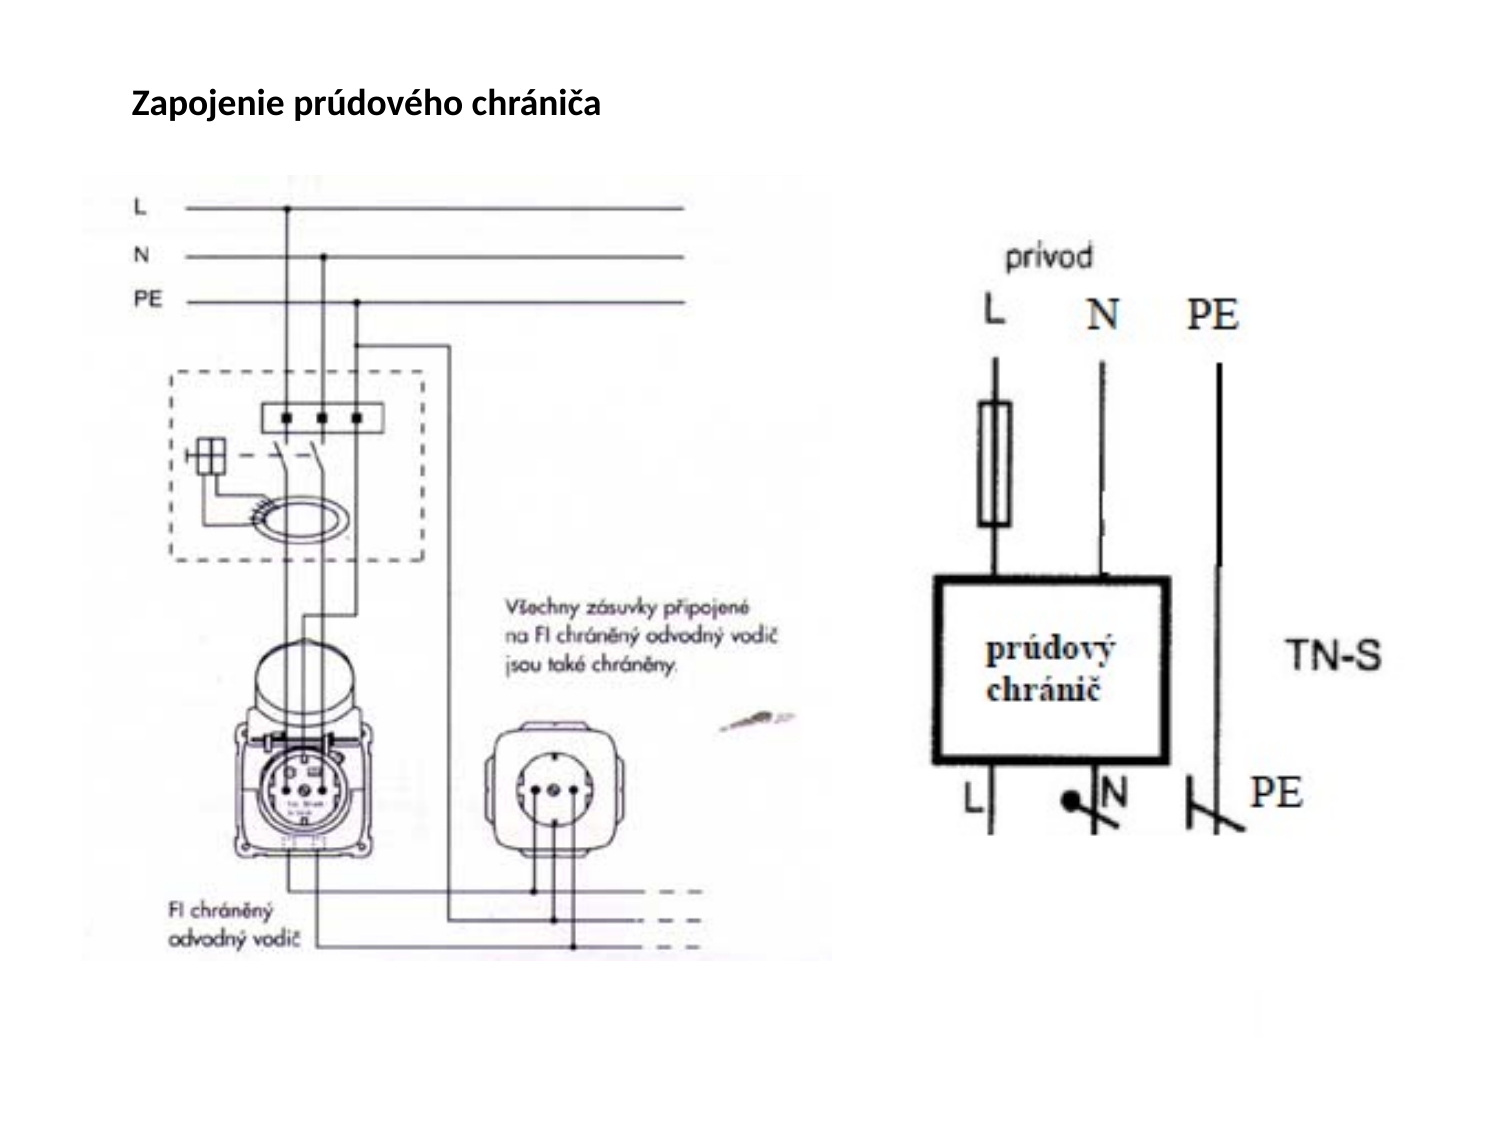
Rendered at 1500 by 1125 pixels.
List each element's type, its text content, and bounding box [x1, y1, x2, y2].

picture [843, 210, 1430, 1079]
picture [81, 175, 833, 962]
text_box Zapojenie prúdového chrániča [117, 70, 1442, 130]
